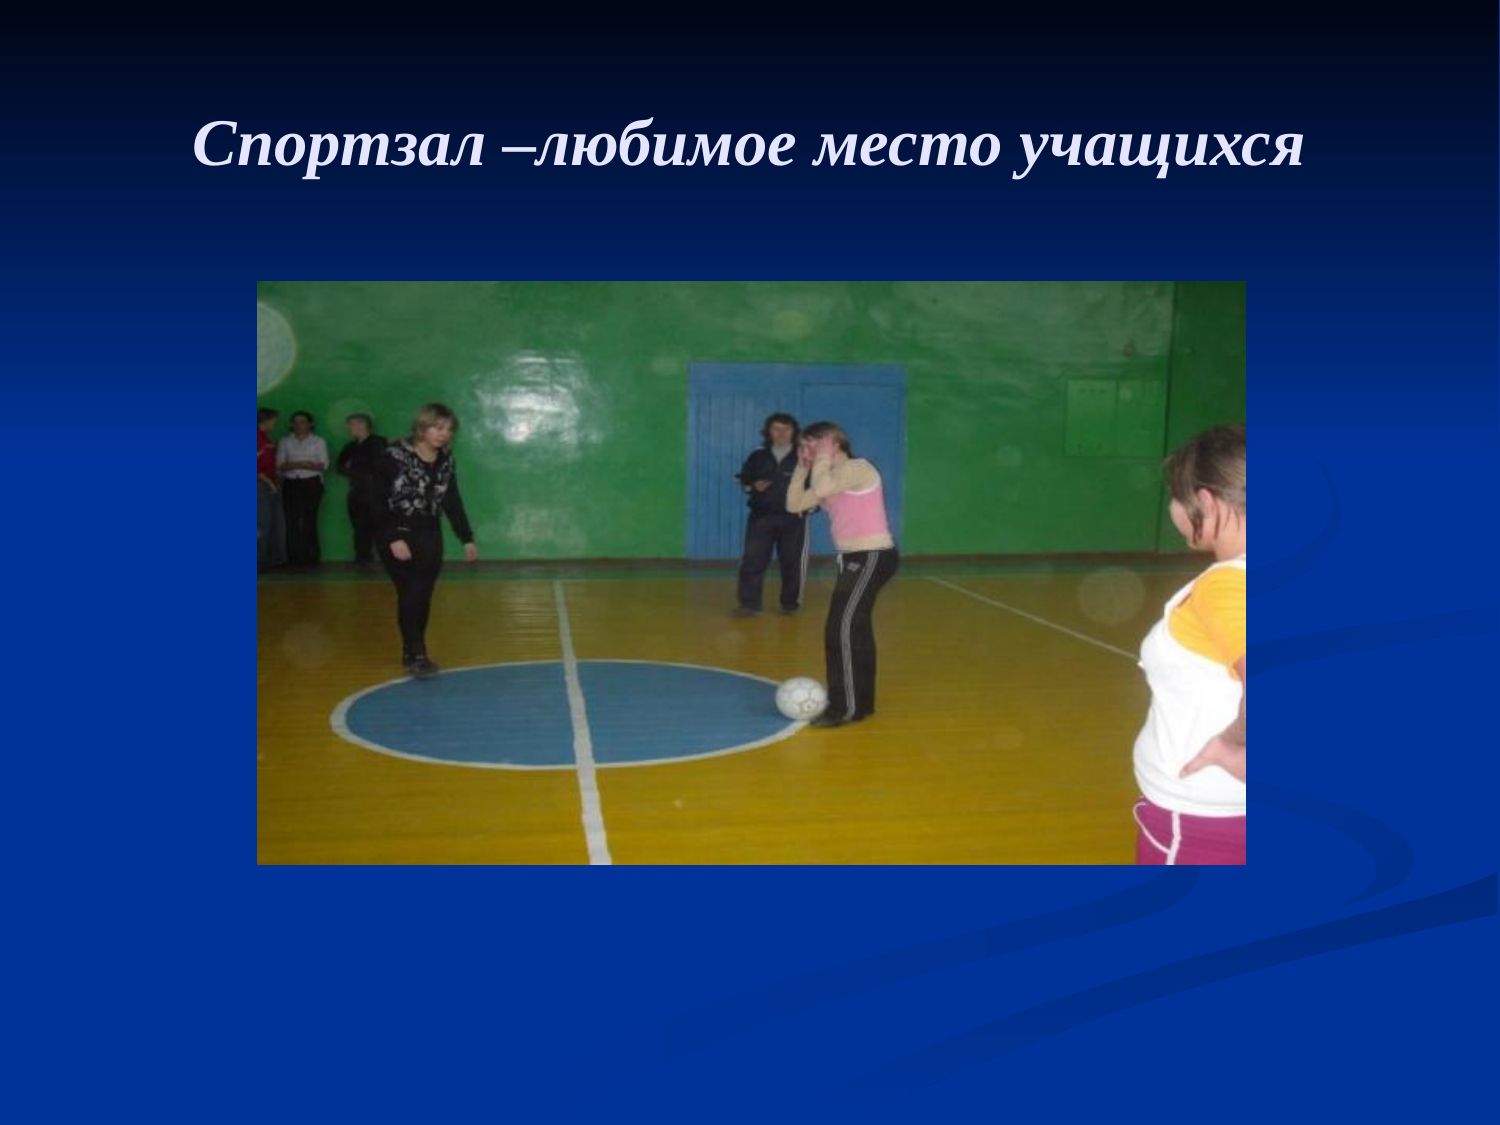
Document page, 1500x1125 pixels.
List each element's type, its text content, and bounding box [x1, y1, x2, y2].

title Спортзал –любимое место учащихся [74, 44, 1426, 233]
picture [257, 280, 1246, 865]
